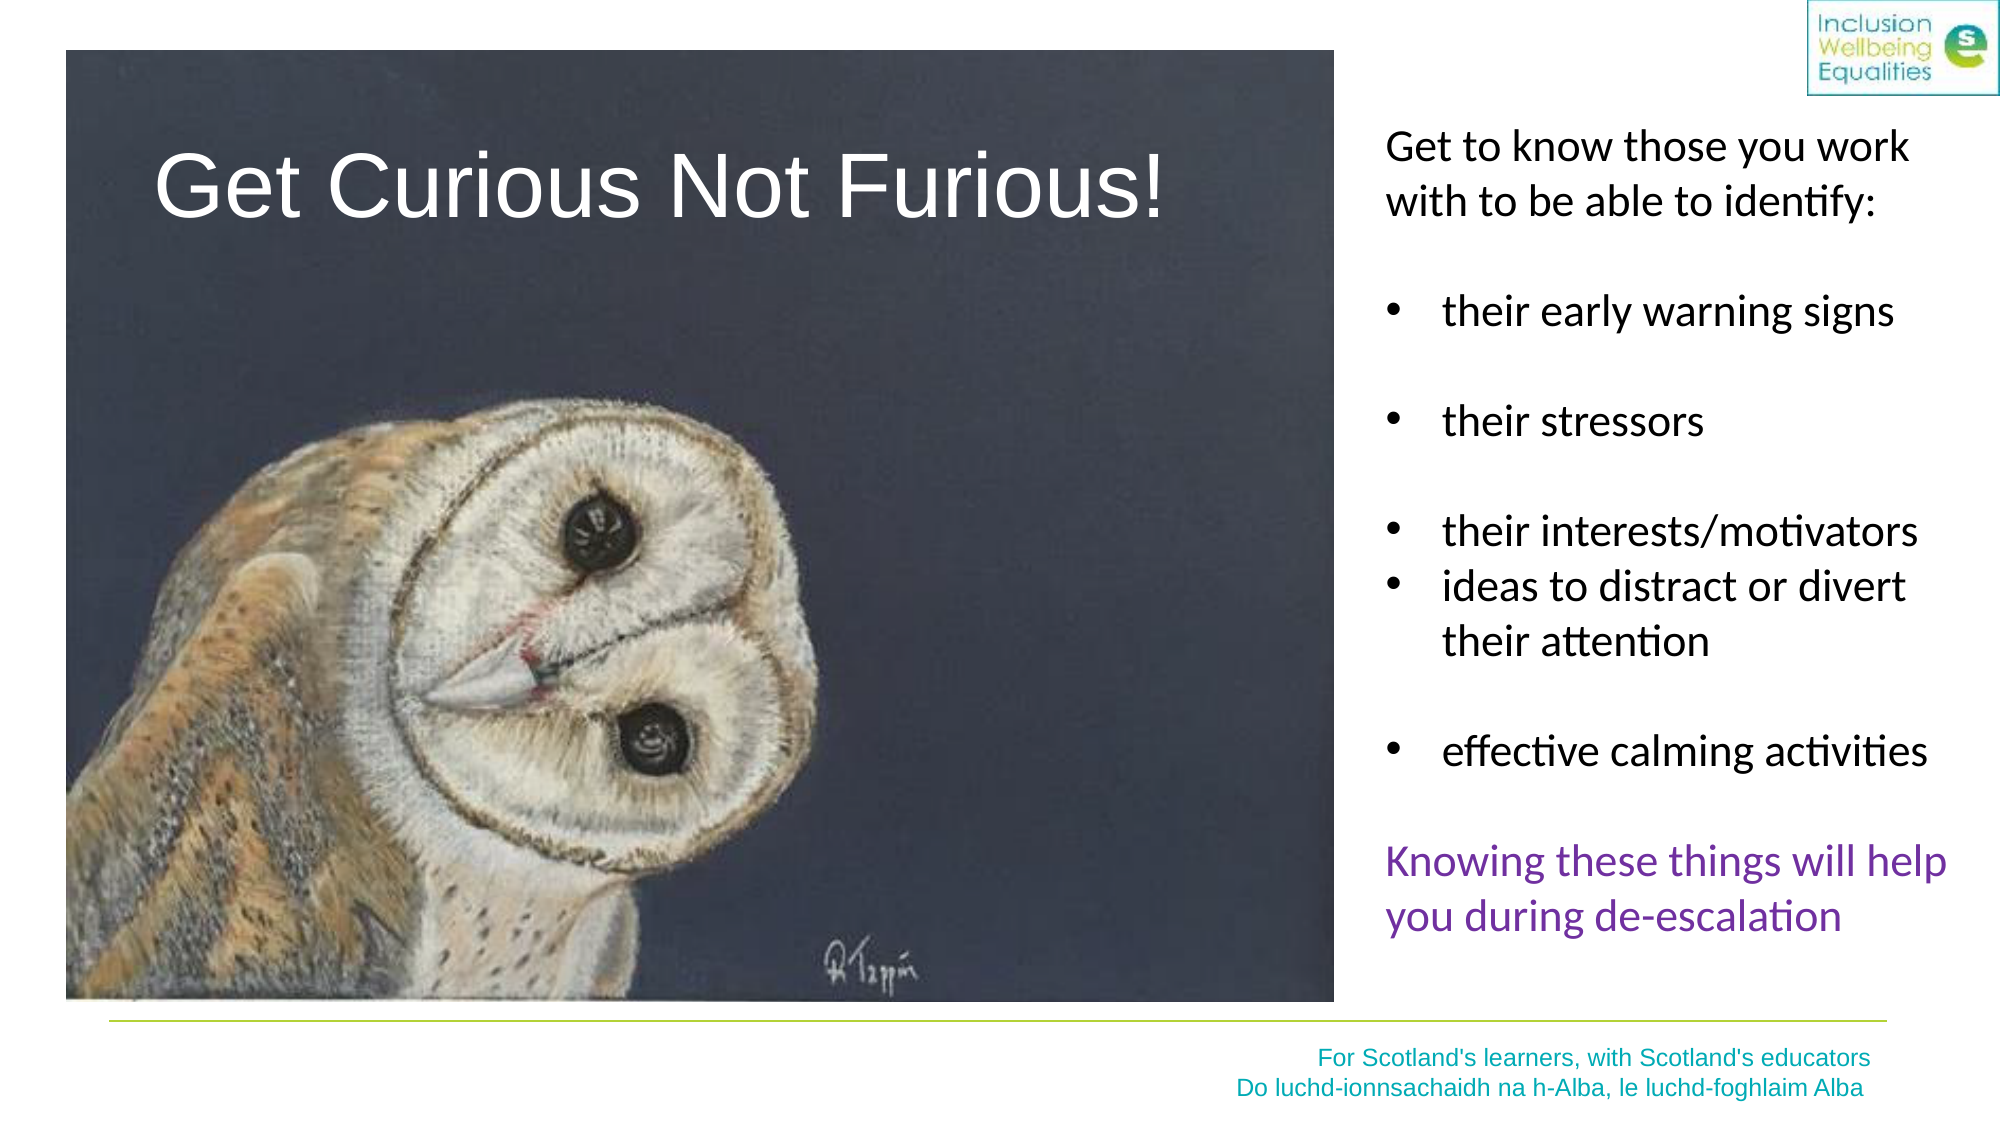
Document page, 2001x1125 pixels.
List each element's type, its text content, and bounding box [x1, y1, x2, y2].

text_box Get to know those you work with to be able to identify: their early warning signs their stressors their interests/motivators ideas to distract or divert their attention effective calming activities Knowing these things will help you during de-escalation [1370, 108, 1984, 948]
picture [65, 50, 1335, 1002]
picture [1807, 0, 2000, 97]
